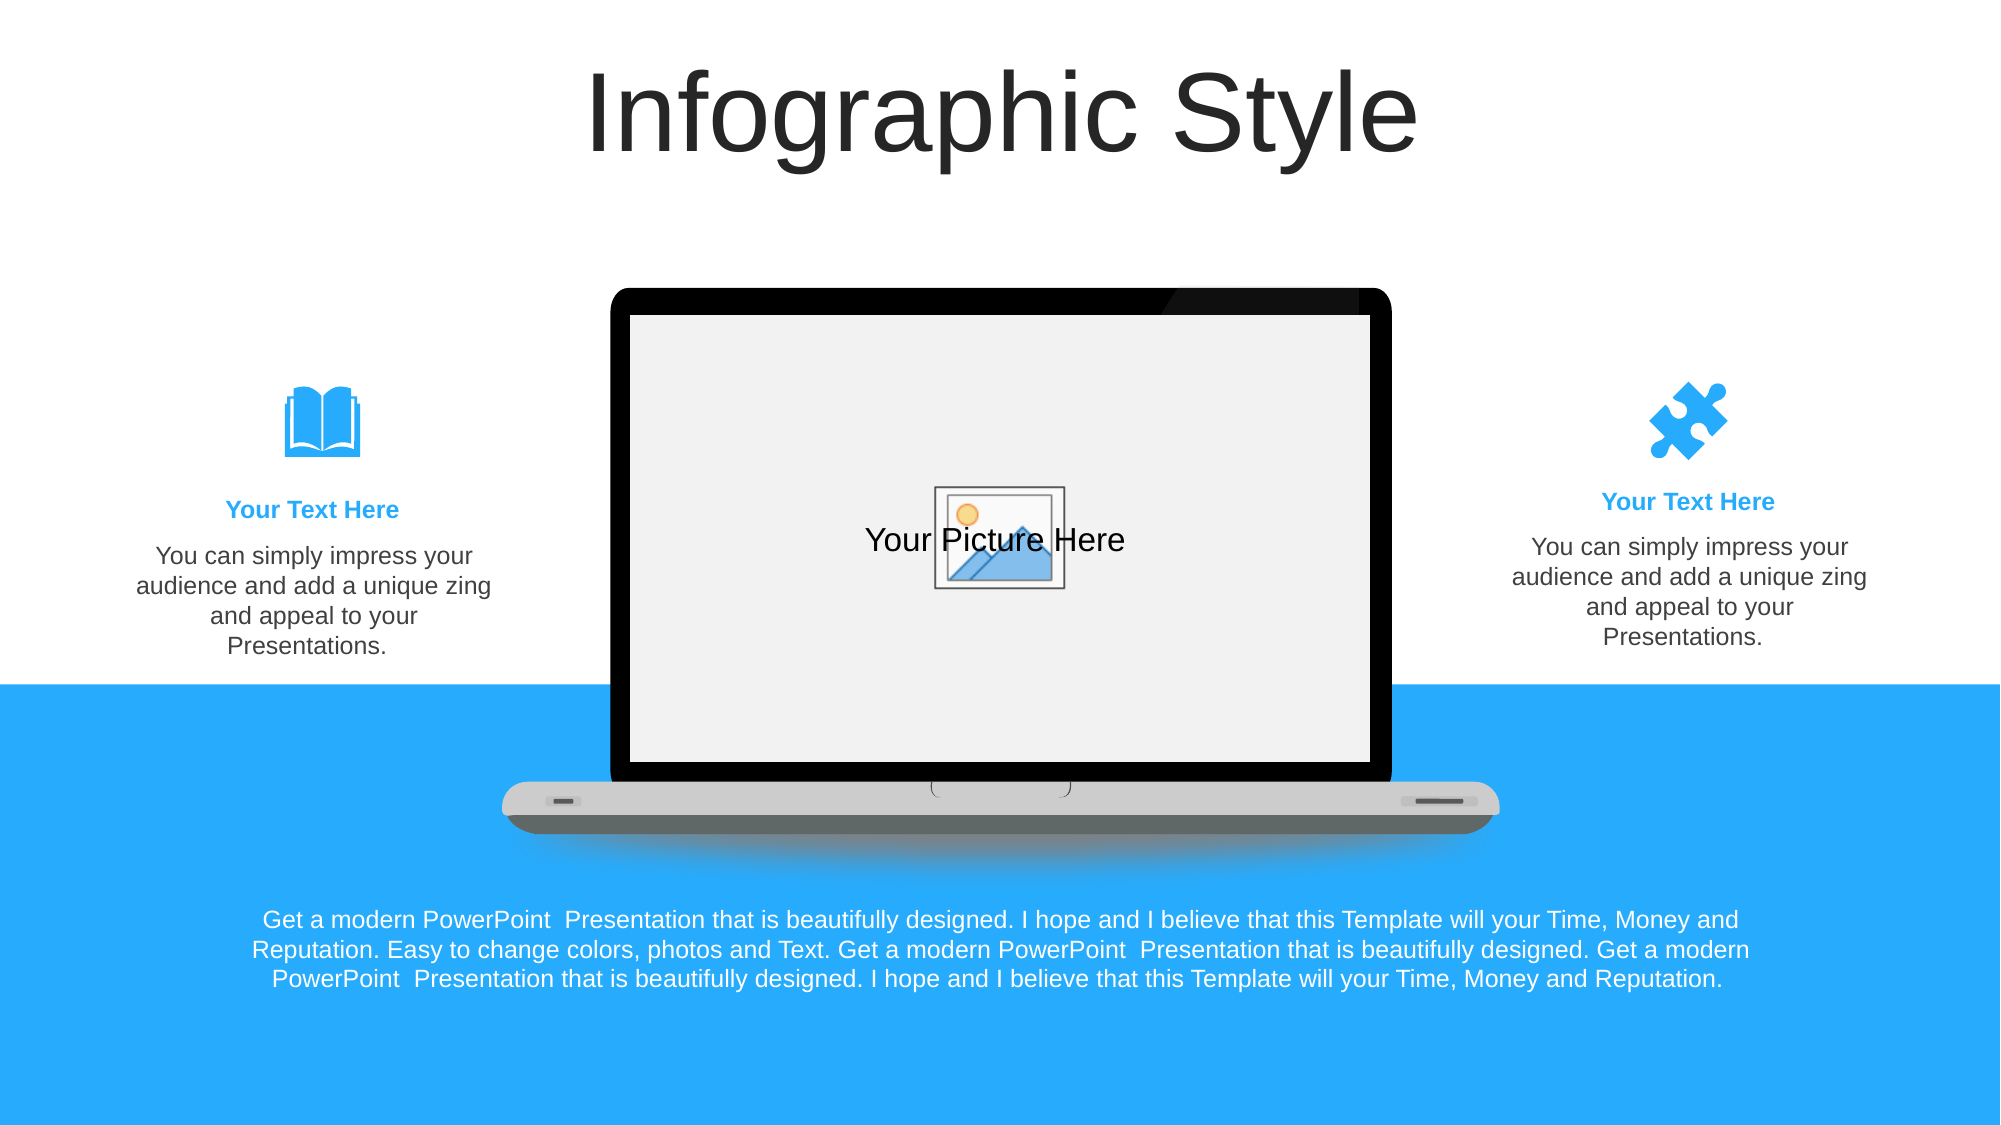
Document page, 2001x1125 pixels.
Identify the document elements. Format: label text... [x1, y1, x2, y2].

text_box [1492, 477, 1888, 660]
text_box [283, 385, 362, 458]
text_box Get a modern PowerPoint Presentation that is beautifully designed. I hope and I believe that this Template will your Time, Money and Reputation. Easy to change colors, photos and Text. Get a modern PowerPoint Presentation that is beautifully designed. Get a modern PowerPoint Presentation that is beautifully designed. I hope and I believe that this Template will your Time, Money and Reputation. [233, 895, 1773, 1001]
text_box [116, 486, 512, 669]
picture [630, 314, 1370, 762]
text_box [1647, 380, 1730, 462]
list Infographic Style [53, 55, 1952, 175]
